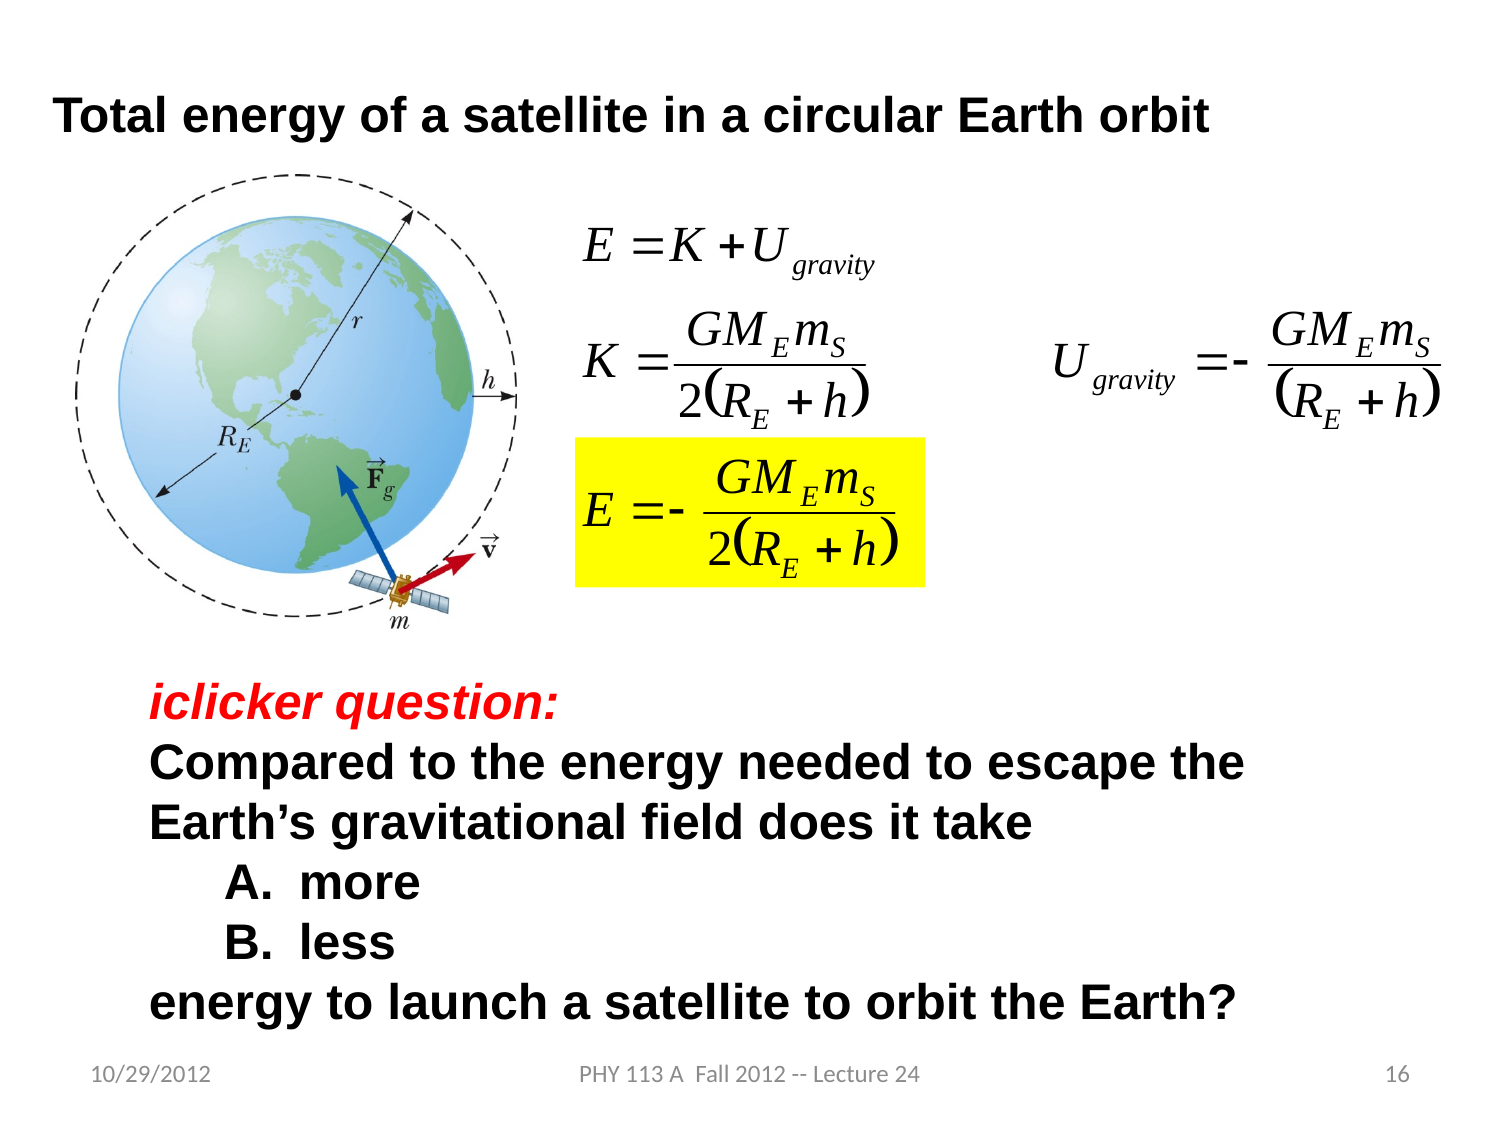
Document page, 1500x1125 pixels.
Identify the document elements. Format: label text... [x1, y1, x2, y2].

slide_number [75, 1042, 425, 1103]
text_box iclicker question: Compared to the energy needed to escape the Earth’s gravitational field does it take more less energy to launch a satellite to orbit the Earth? [133, 662, 1359, 1038]
picture [74, 174, 517, 636]
text_box Total energy of a satellite in a circular Earth orbit [37, 74, 1400, 150]
footer PHY 113 A Fall 2012 -- Lecture 24 [512, 1042, 988, 1103]
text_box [573, 212, 1463, 589]
slide_number 16 [1074, 1042, 1425, 1103]
